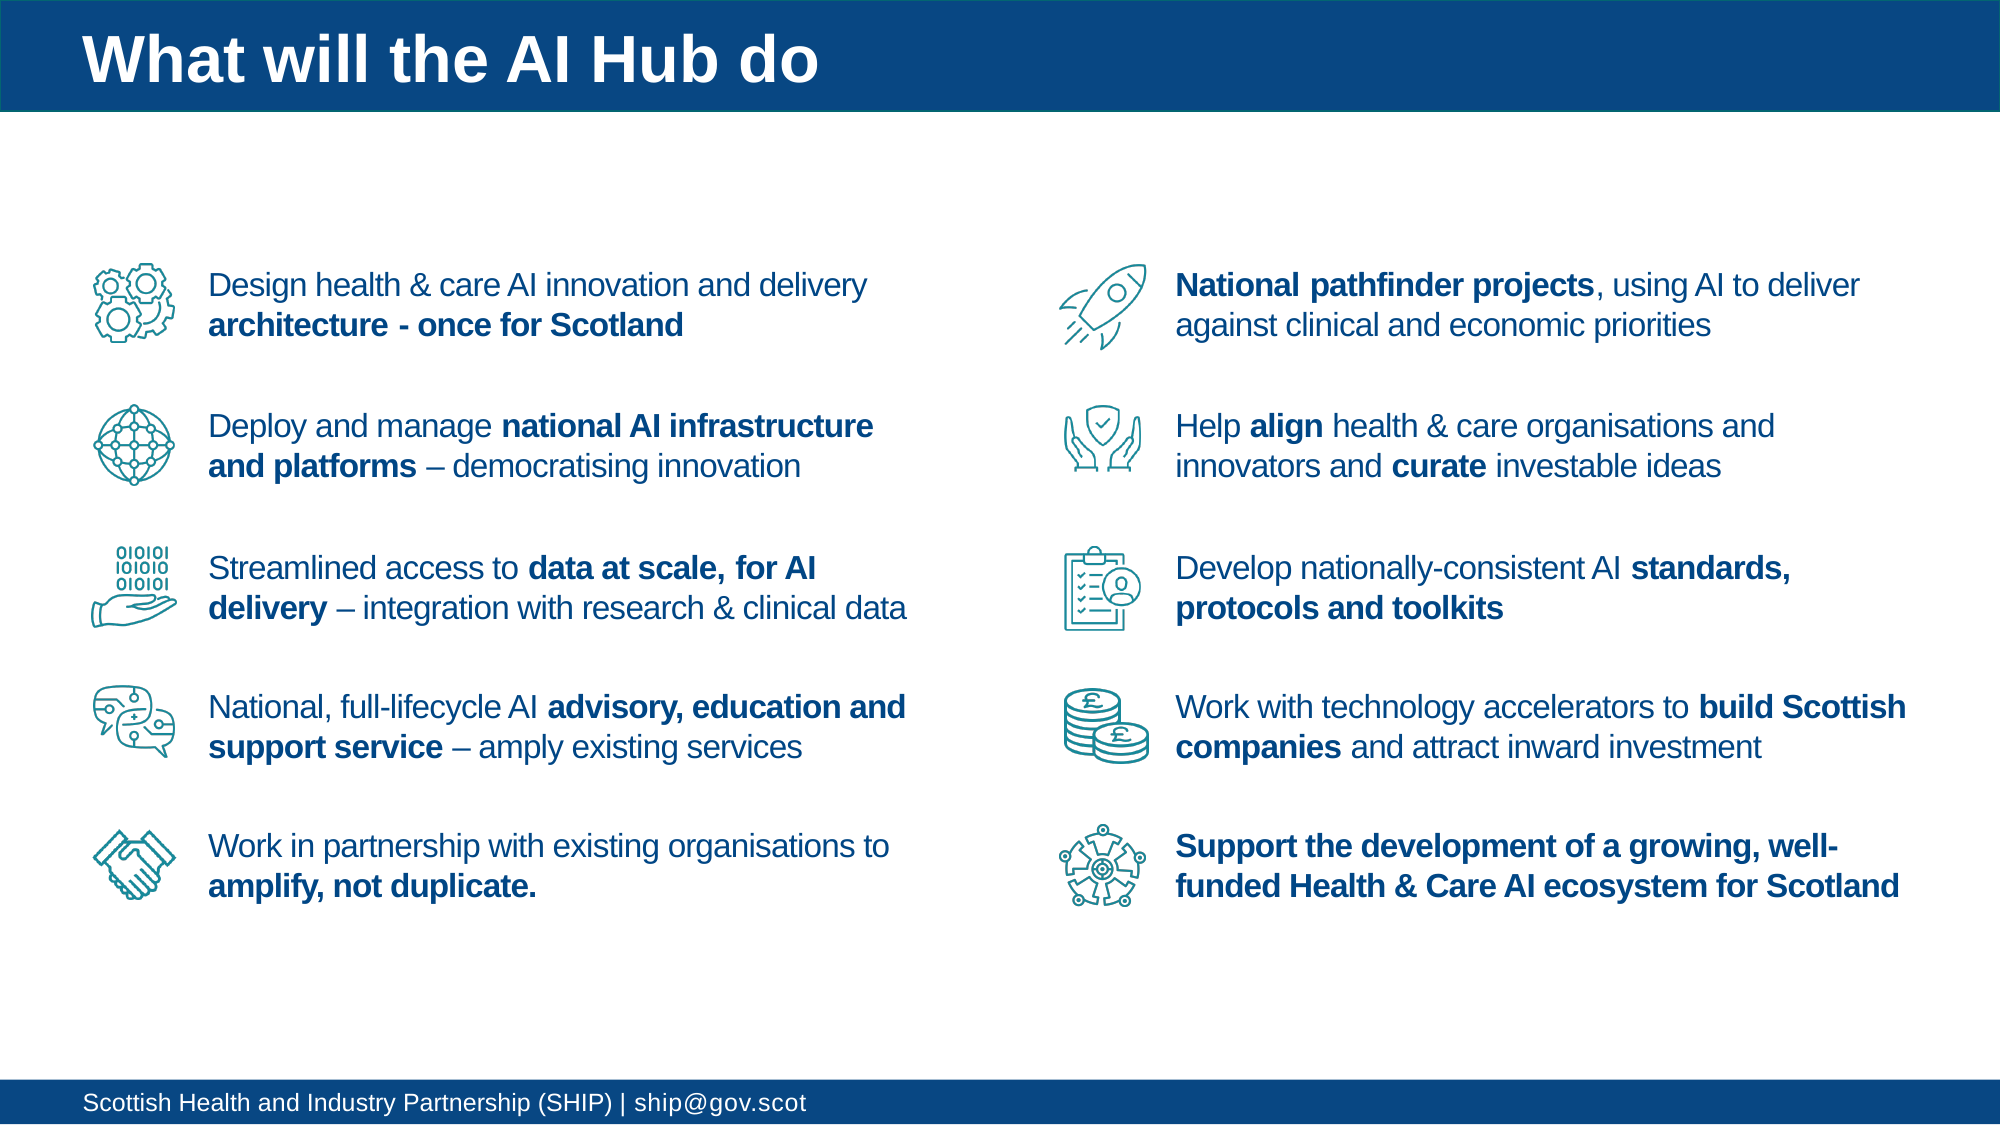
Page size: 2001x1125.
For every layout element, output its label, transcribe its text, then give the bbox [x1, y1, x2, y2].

picture [1064, 546, 1141, 631]
text_box National pathfinder projects, using AI to deliver against clinical and economic priorities [1175, 263, 1909, 344]
text_box Work with technology accelerators to build Scottish companies and attract inward investment [1175, 685, 1909, 766]
picture [91, 546, 177, 628]
text_box Develop nationally-consistent AI standards, protocols and toolkits [1175, 546, 1909, 627]
picture [1059, 824, 1146, 907]
text_box Streamlined access to data at scale, for AI delivery – integration with research & clinical data [208, 546, 936, 627]
picture [93, 685, 175, 758]
text_box Work in partnership with existing organisations to amplify, not duplicate. [208, 824, 936, 905]
text_box Help align health & care organisations and innovators and curate investable ideas [1175, 404, 1909, 485]
text_box National, full-lifecycle AI advisory, education and support service – amply existing services [208, 685, 936, 766]
picture [1064, 404, 1141, 472]
picture [1058, 263, 1147, 351]
text_box Design health & care AI innovation and delivery architecture - once for Scotland [208, 263, 936, 344]
text_box Support the development of a growing, well-funded Health & Care AI ecosystem for Scotland [1175, 824, 1909, 905]
picture [1063, 688, 1149, 764]
picture [93, 263, 175, 343]
text_box Deploy and manage national AI infrastructure and platforms – democratising innovation [208, 404, 936, 485]
picture [91, 829, 177, 900]
picture [93, 404, 175, 486]
text_box What will the AI Hub do [0, 0, 2000, 112]
